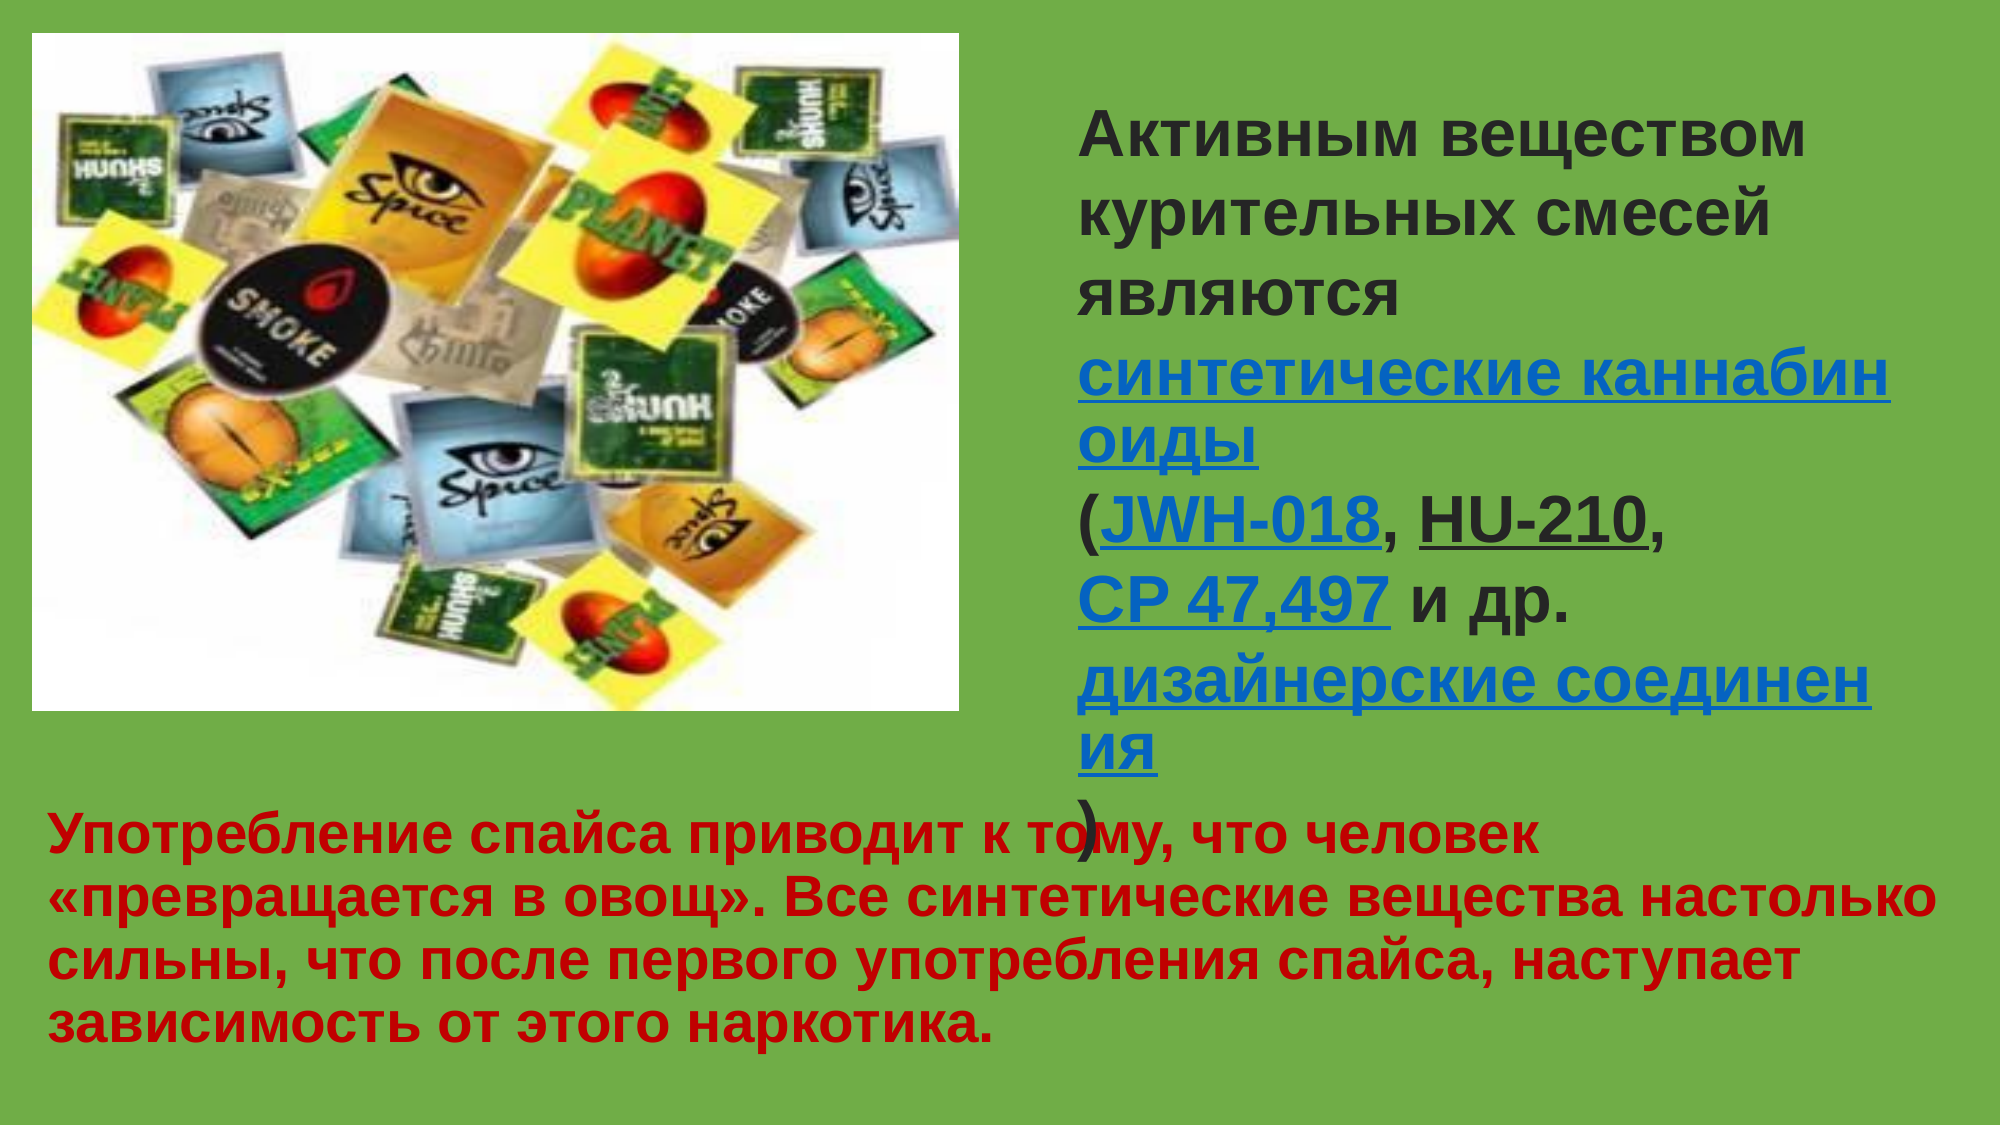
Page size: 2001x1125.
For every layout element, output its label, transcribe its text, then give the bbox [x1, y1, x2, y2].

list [32, 33, 959, 711]
title Употребление спайса приводит к тому, что человек «превращается в овощ». Все синтетические вещества настолько сильны, что после первого употребления спайса, наступает зависимость от этого наркотика. [32, 730, 1958, 1074]
text_box Активным веществом курительных смесей являются синтетические каннабиноиды(JWH-018, HU-210, CP 47,497 и др. дизайнерские соединения) [1063, 81, 1924, 737]
